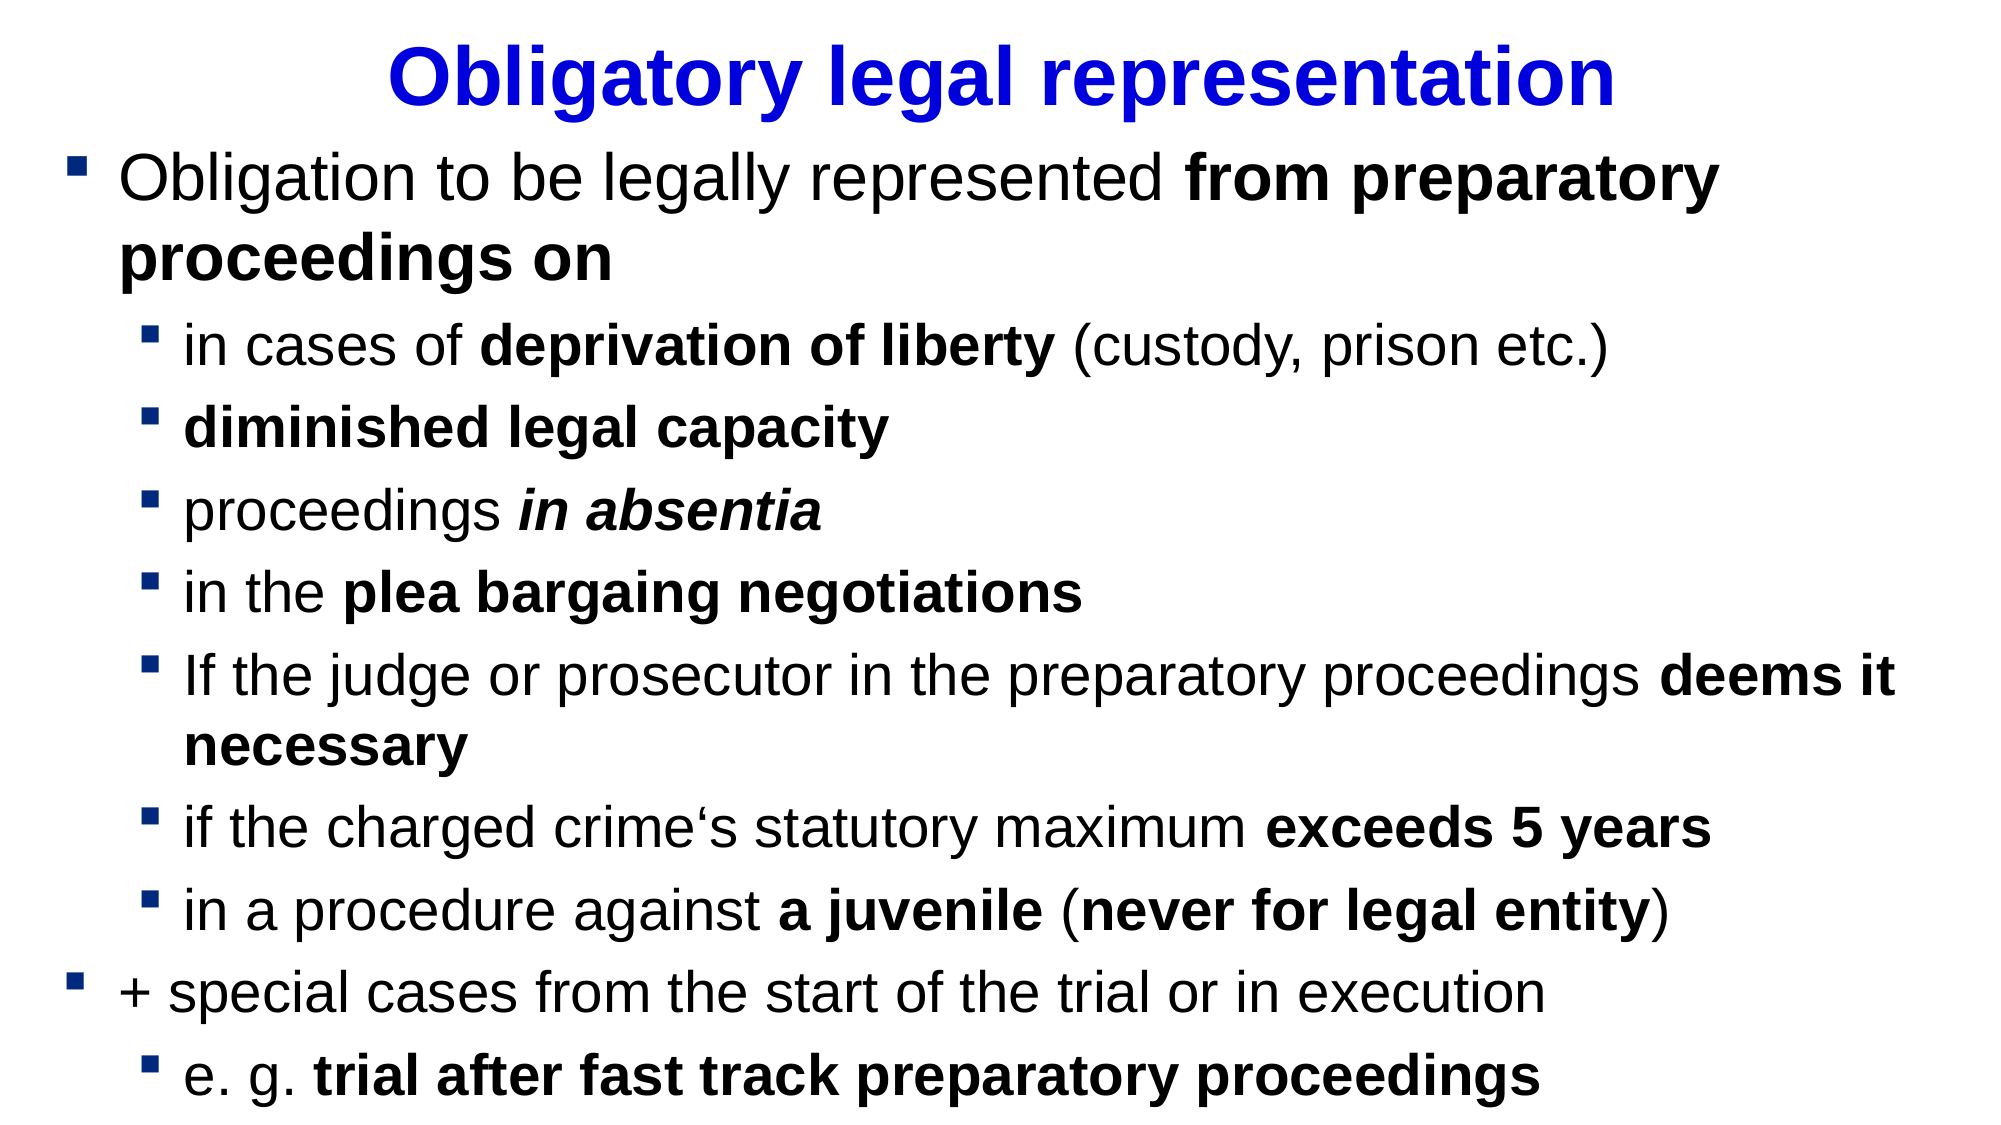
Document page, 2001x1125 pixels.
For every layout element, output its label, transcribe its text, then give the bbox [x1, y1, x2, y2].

list Obligation to be legally represented from preparatory proceedings on in cases of deprivation of liberty (custody, prison etc.) diminished legal capacity proceedings in absentia in the plea bargaing negotiations If the judge or prosecutor in the preparatory proceedings deems it necessary if the charged crime‘s statutory maximum exceeds 5 years in a procedure against a juvenile (never for legal entity) + special cases from the start of the trial or in execution e. g. trial after fast track preparatory proceedings [61, 134, 2000, 1048]
title Obligatory legal representation [120, 39, 1885, 114]
